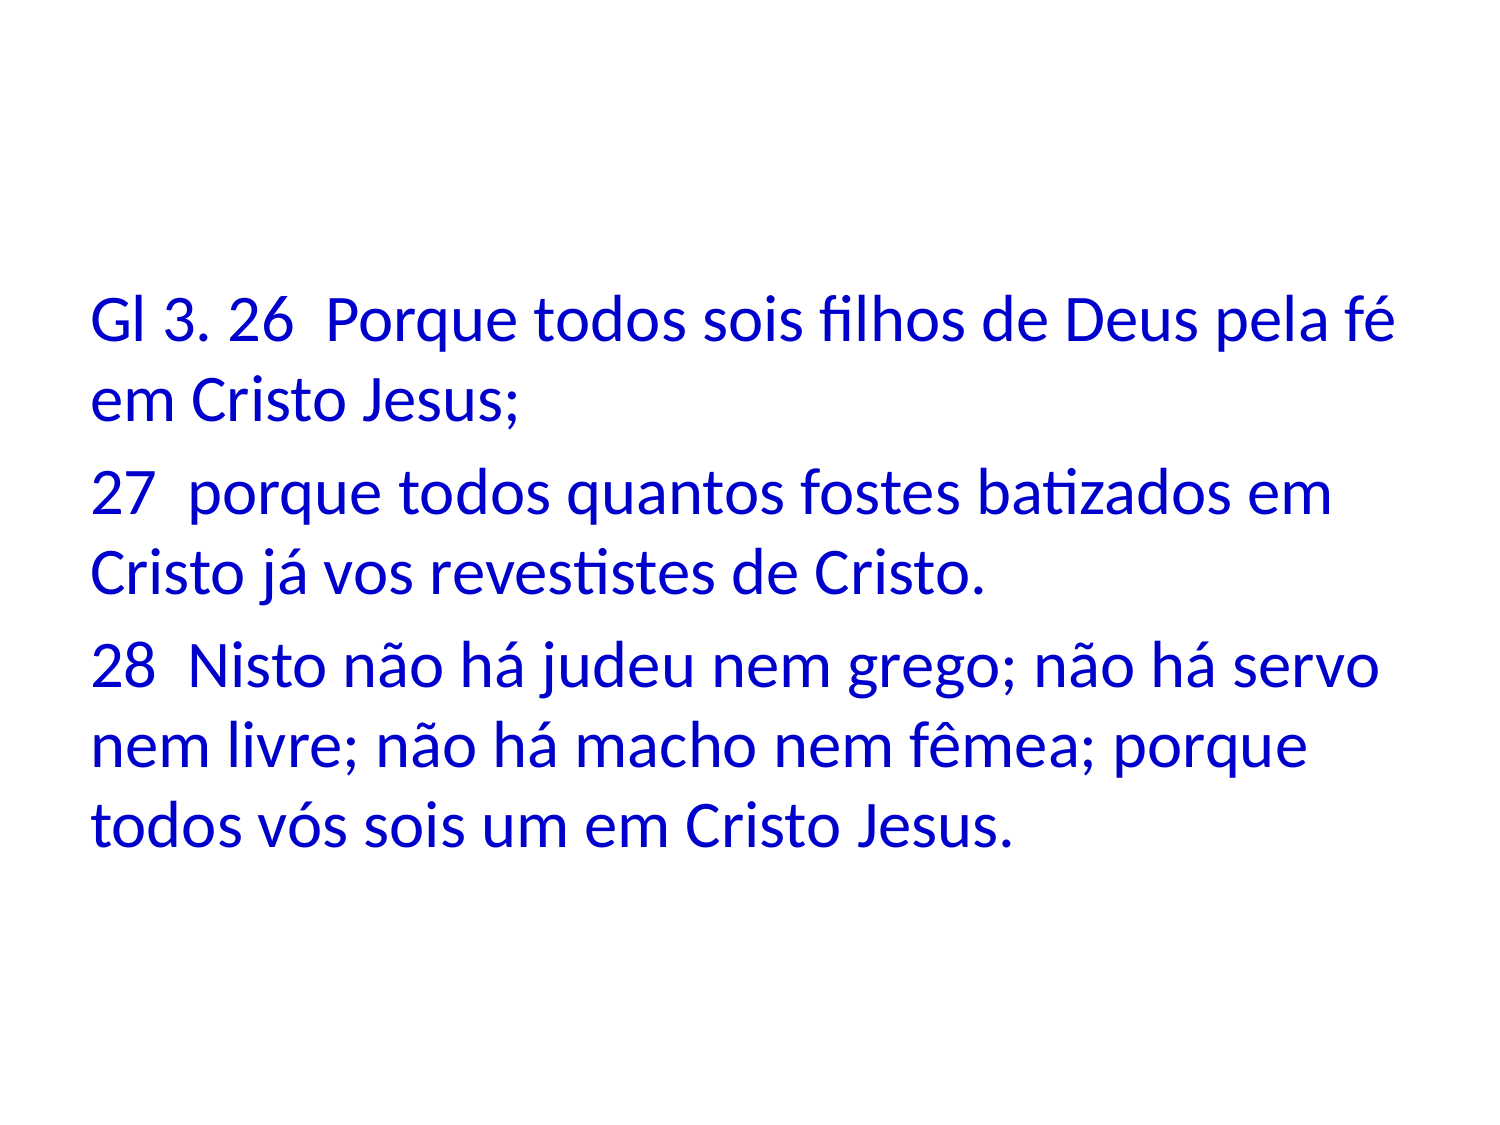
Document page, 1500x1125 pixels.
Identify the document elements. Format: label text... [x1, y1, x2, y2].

list Gl 3. 26 Porque todos sois filhos de Deus pela fé em Cristo Jesus; 27 porque todos quantos fostes batizados em Cristo já vos revestistes de Cristo. 28 Nisto não há judeu nem grego; não há servo nem livre; não há macho nem fêmea; porque todos vós sois um em Cristo Jesus. [75, 267, 1425, 905]
